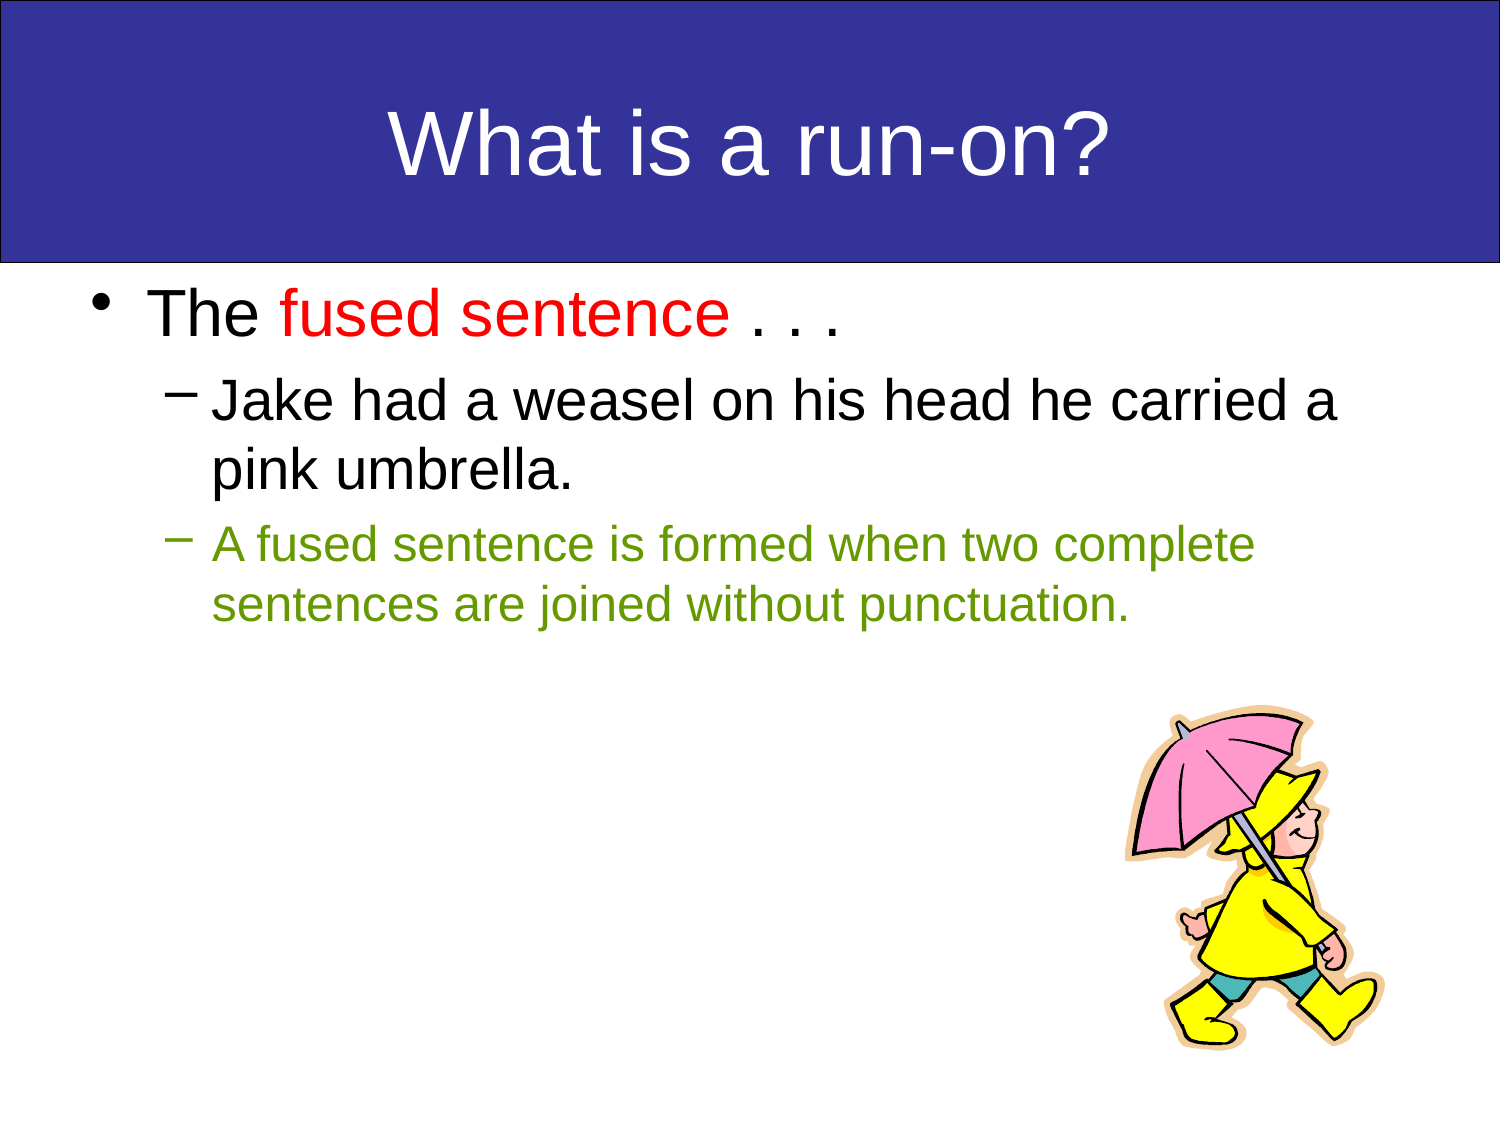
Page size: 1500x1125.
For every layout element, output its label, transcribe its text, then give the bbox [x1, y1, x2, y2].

title What is a run-on? [74, 44, 1426, 233]
text_box [0, 0, 1500, 263]
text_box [1124, 699, 1391, 1056]
list The fused sentence . . . Jake had a weasel on his head he carried a pink umbrella. A fused sentence is formed when two complete sentences are joined without punctuation. [74, 262, 1426, 1006]
